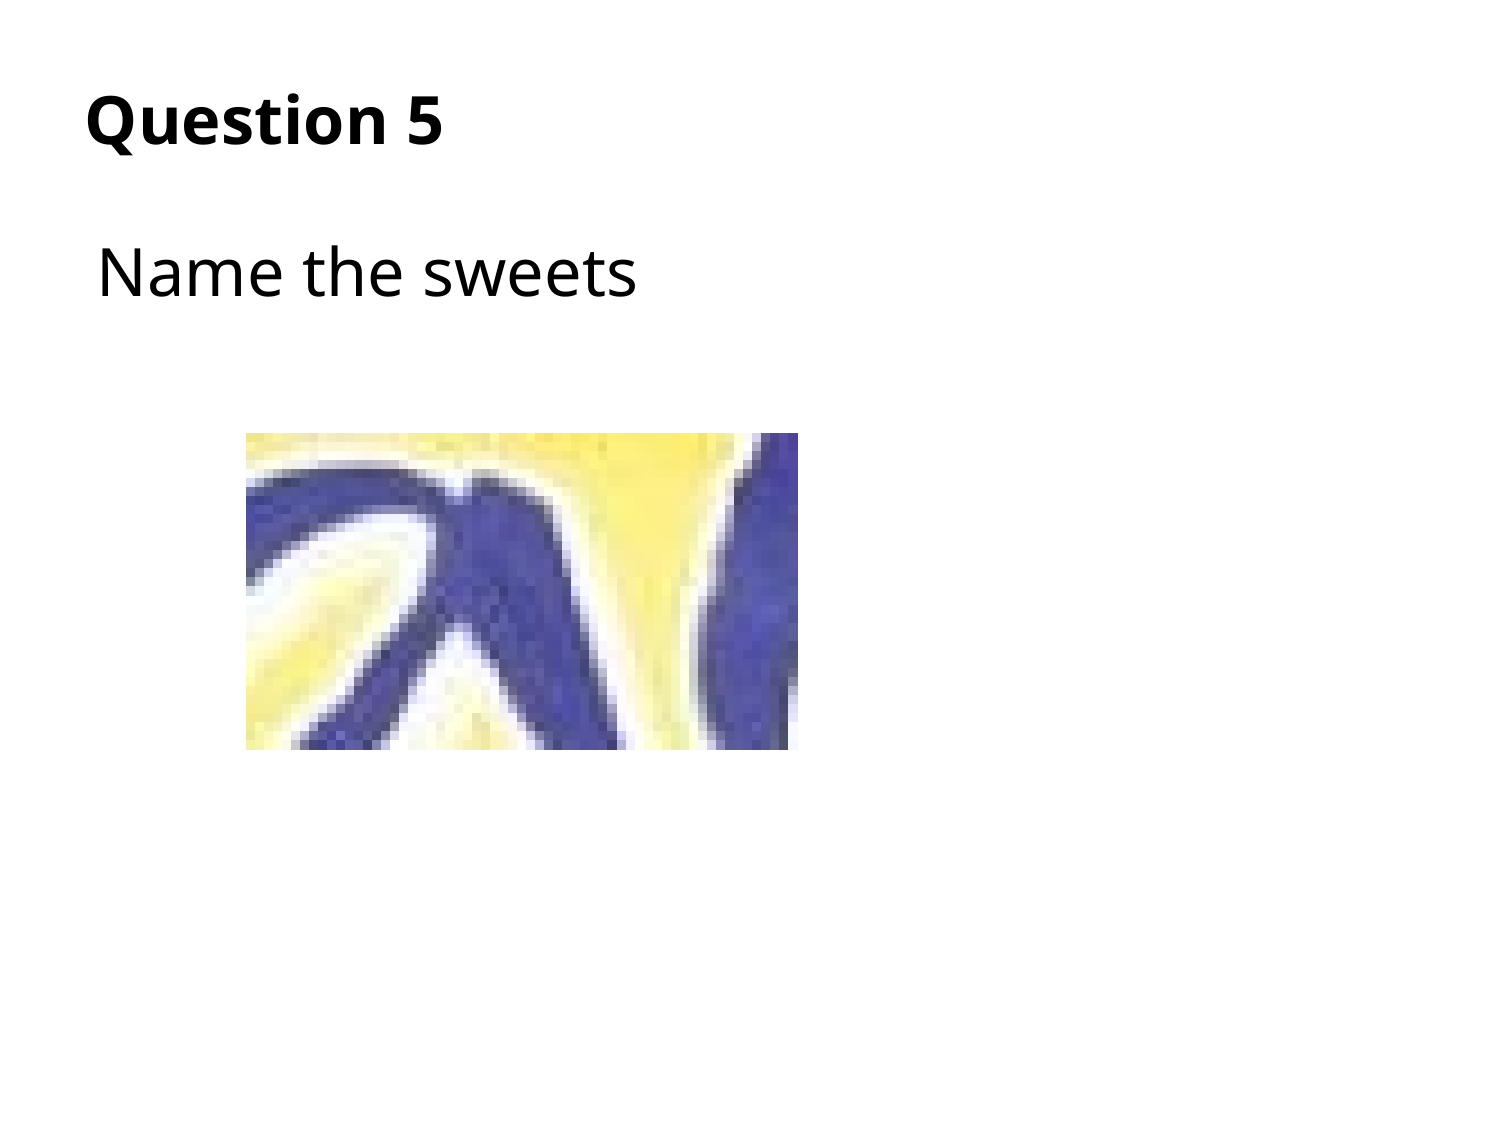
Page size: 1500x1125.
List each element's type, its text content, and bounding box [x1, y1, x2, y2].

picture [245, 433, 798, 751]
text_box Name the sweets [82, 222, 1395, 318]
text_box Question 5 [70, 70, 1418, 165]
